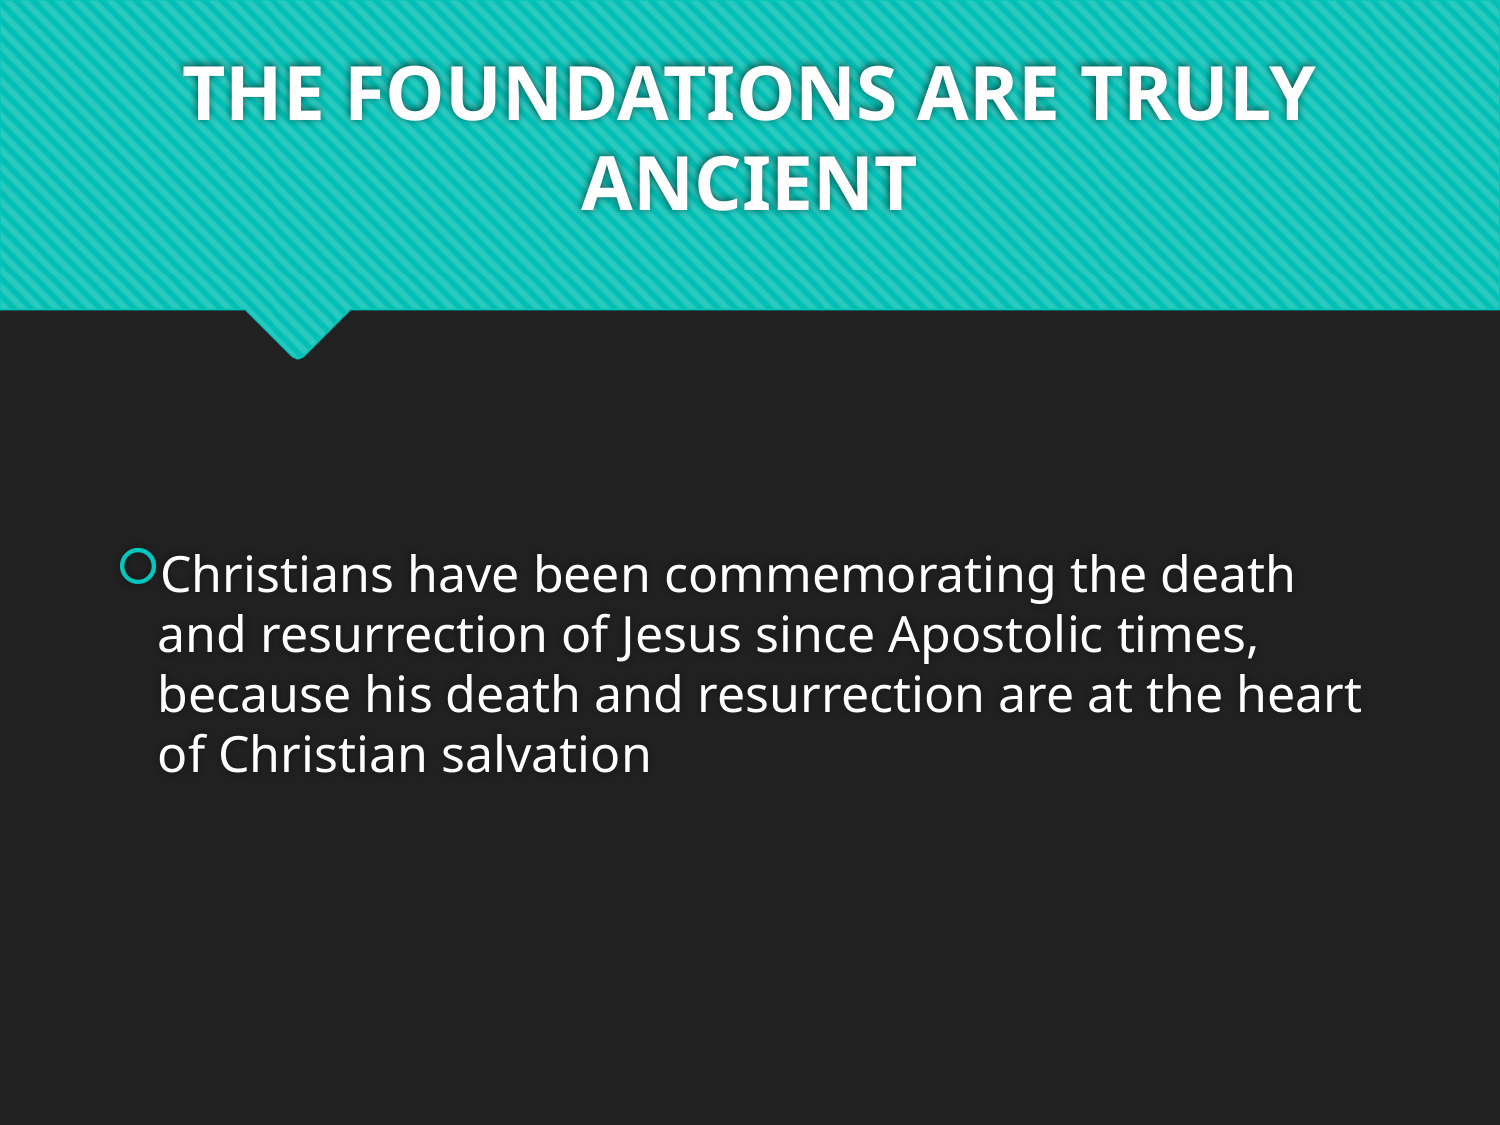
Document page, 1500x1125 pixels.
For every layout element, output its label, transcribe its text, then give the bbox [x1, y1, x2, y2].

title THE FOUNDATIONS ARE TRULY ANCIENT [99, 73, 1401, 233]
list Christians have been commemorating the death and resurrection of Jesus since Apostolic times, because his death and resurrection are at the heart of Christian salvation [100, 364, 1400, 962]
